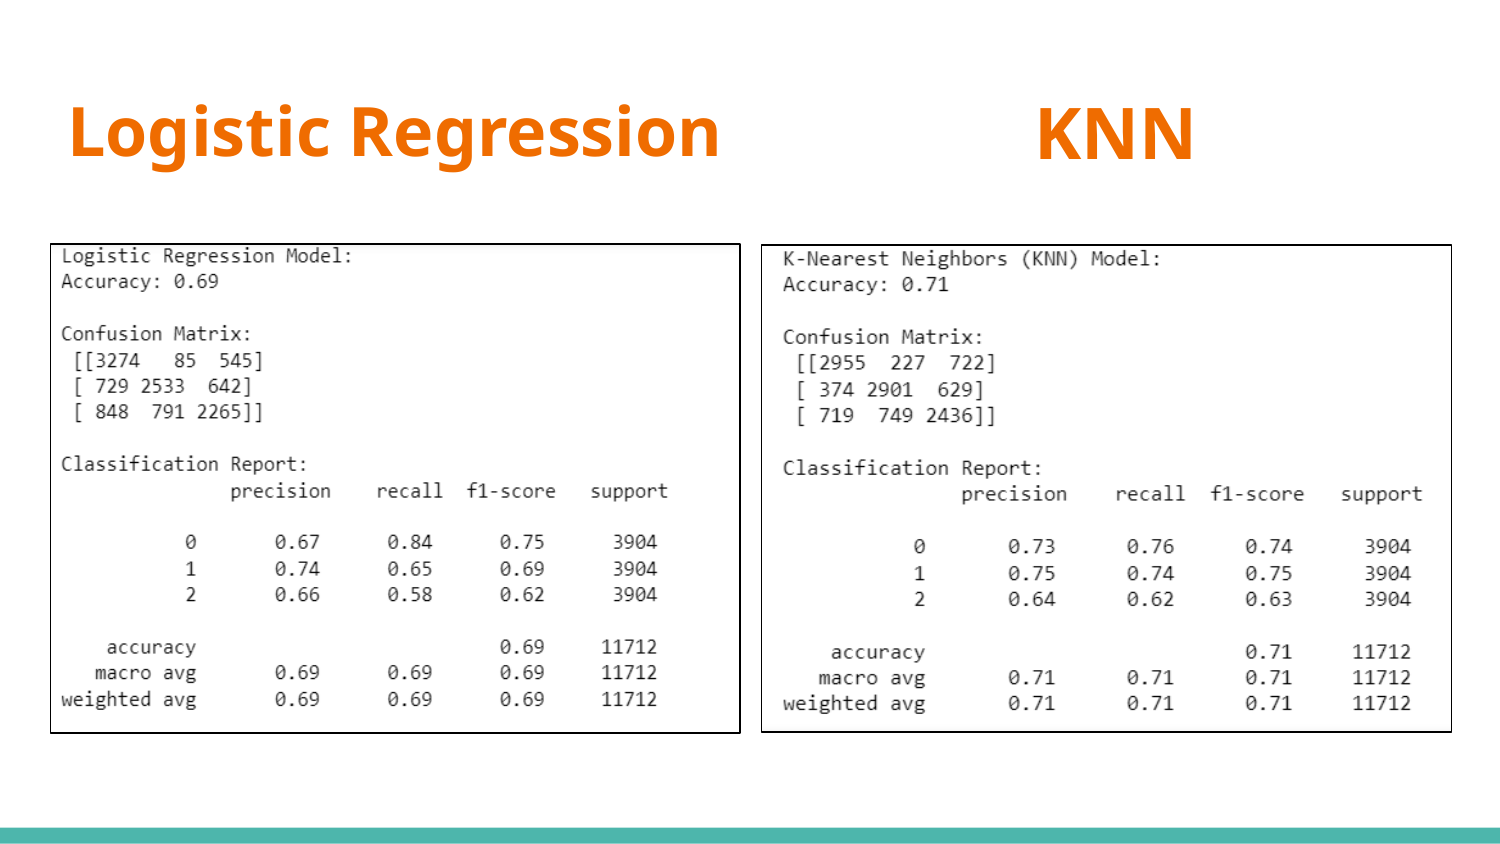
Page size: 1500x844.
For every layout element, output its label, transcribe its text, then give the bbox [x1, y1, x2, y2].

picture [762, 245, 1451, 732]
title Logistic Regression [51, 72, 740, 189]
title KNN [772, 72, 1461, 189]
picture [50, 244, 740, 733]
